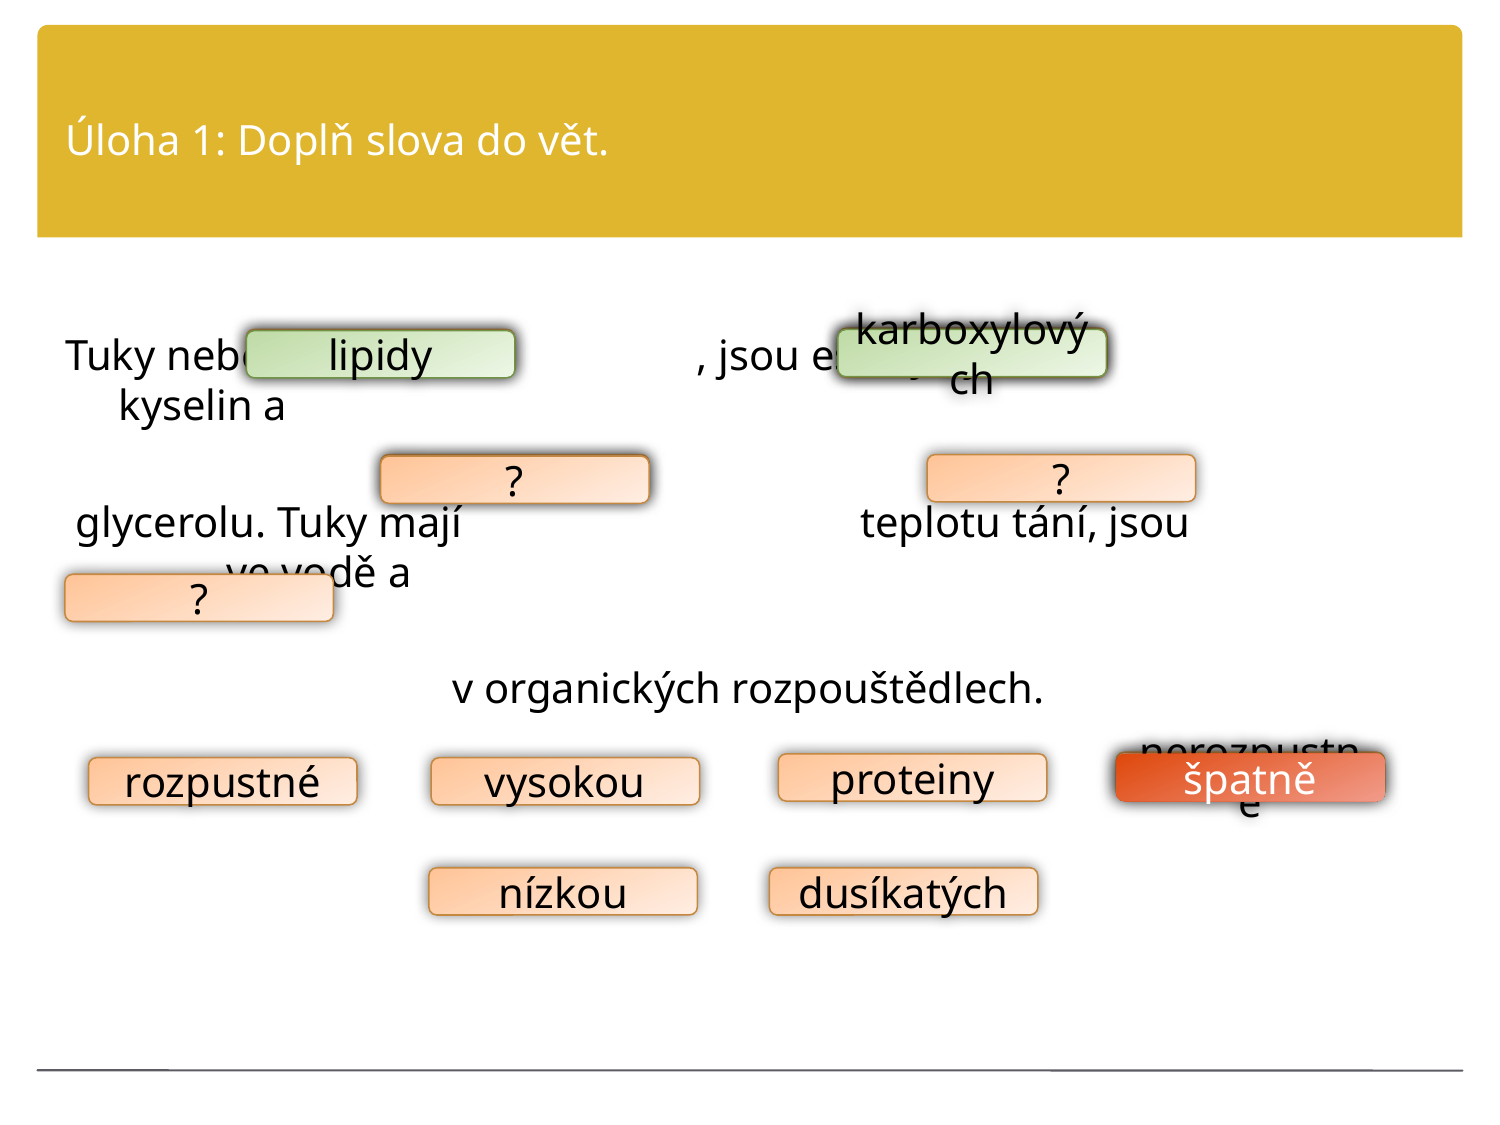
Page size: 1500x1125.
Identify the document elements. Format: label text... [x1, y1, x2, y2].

text_box ? [64, 573, 335, 623]
text_box ? [379, 455, 650, 505]
text_box nízkou [428, 866, 699, 916]
text_box rozpustné [87, 756, 358, 806]
text_box špatně [1116, 753, 1385, 802]
text_box vysokou [430, 756, 701, 806]
text_box ? [926, 453, 1197, 503]
title Úloha 1: Doplň slova do vět. [50, 45, 1450, 233]
text_box lipidy [245, 329, 516, 379]
text_box proteiny [777, 753, 1048, 802]
text_box dusíkatých [768, 866, 1039, 916]
list Tuky neboli , jsou estery vyšších kyselin a glycerolu. Tuky mají teplotu tání, jsou ve vodě a v organických rozpouštědlech. [50, 262, 1450, 1050]
text_box karboxylových [837, 328, 1108, 378]
